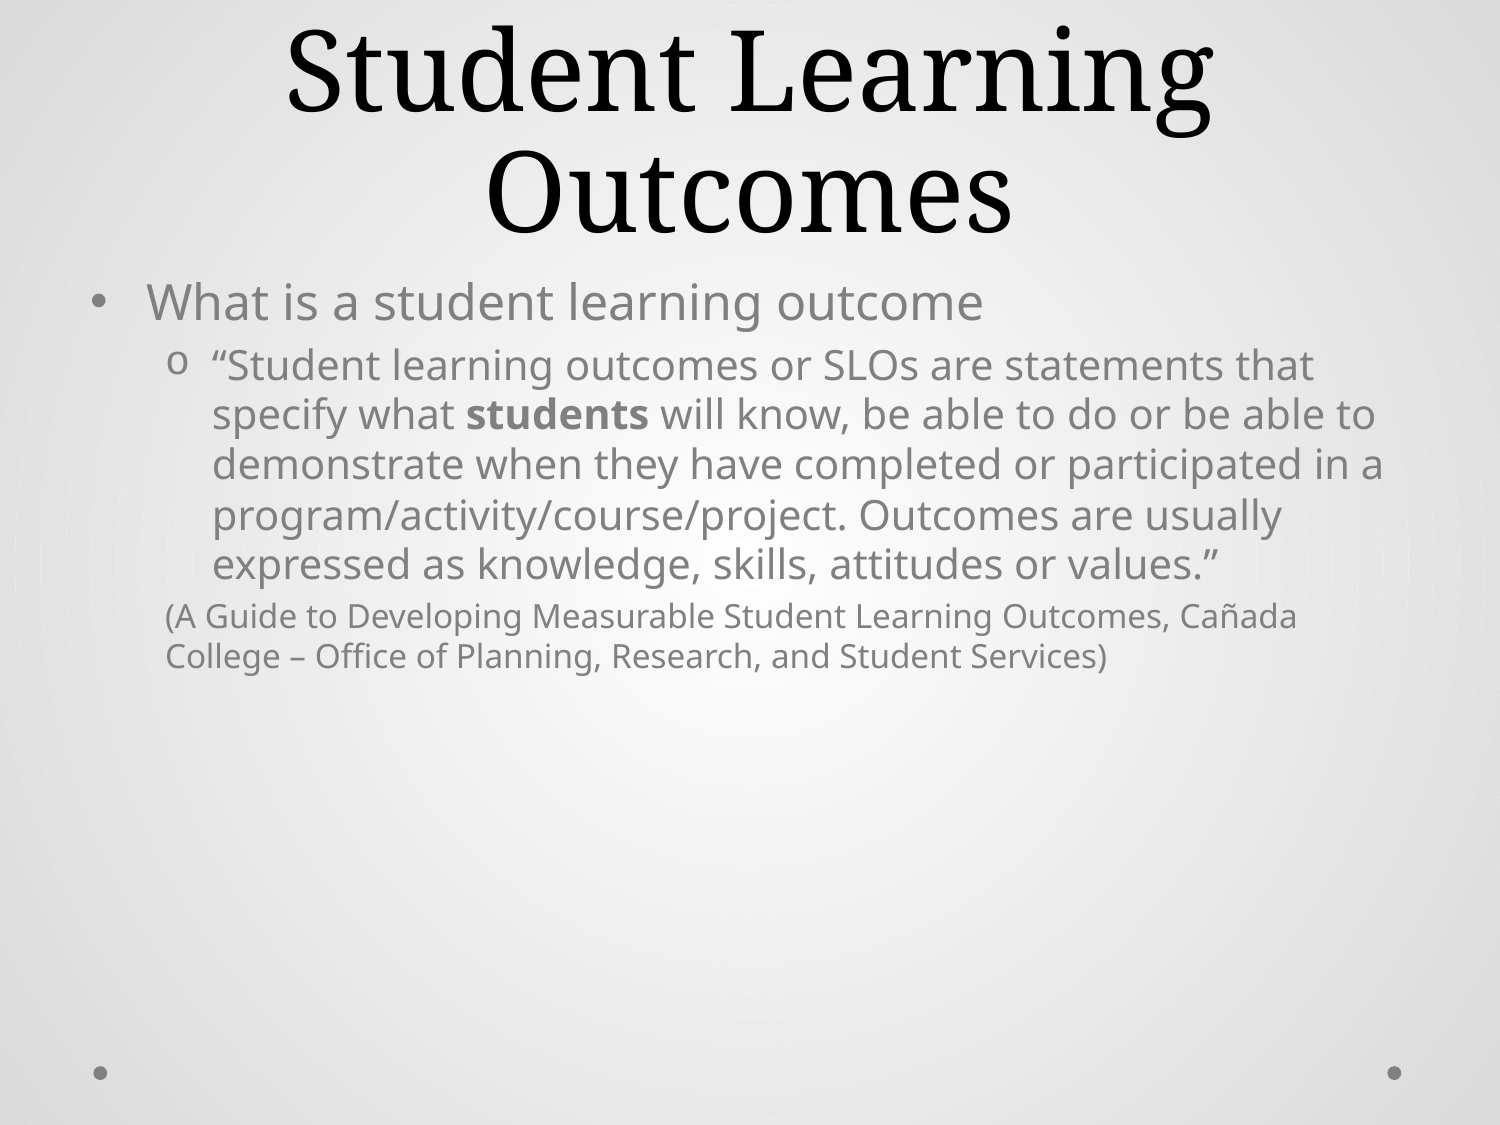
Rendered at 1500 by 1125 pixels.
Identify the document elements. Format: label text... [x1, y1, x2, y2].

title Student Learning Outcomes [75, 0, 1425, 262]
list What is a student learning outcome “Student learning outcomes or SLOs are statements that specify what students will know, be able to do or be able to demonstrate when they have completed or participated in a program/activity/course/project. Outcomes are usually expressed as knowledge, skills, attitudes or values.” (A Guide to Developing Measurable Student Learning Outcomes, Cañada College – Office of Planning, Research, and Student Services) [75, 262, 1425, 1005]
